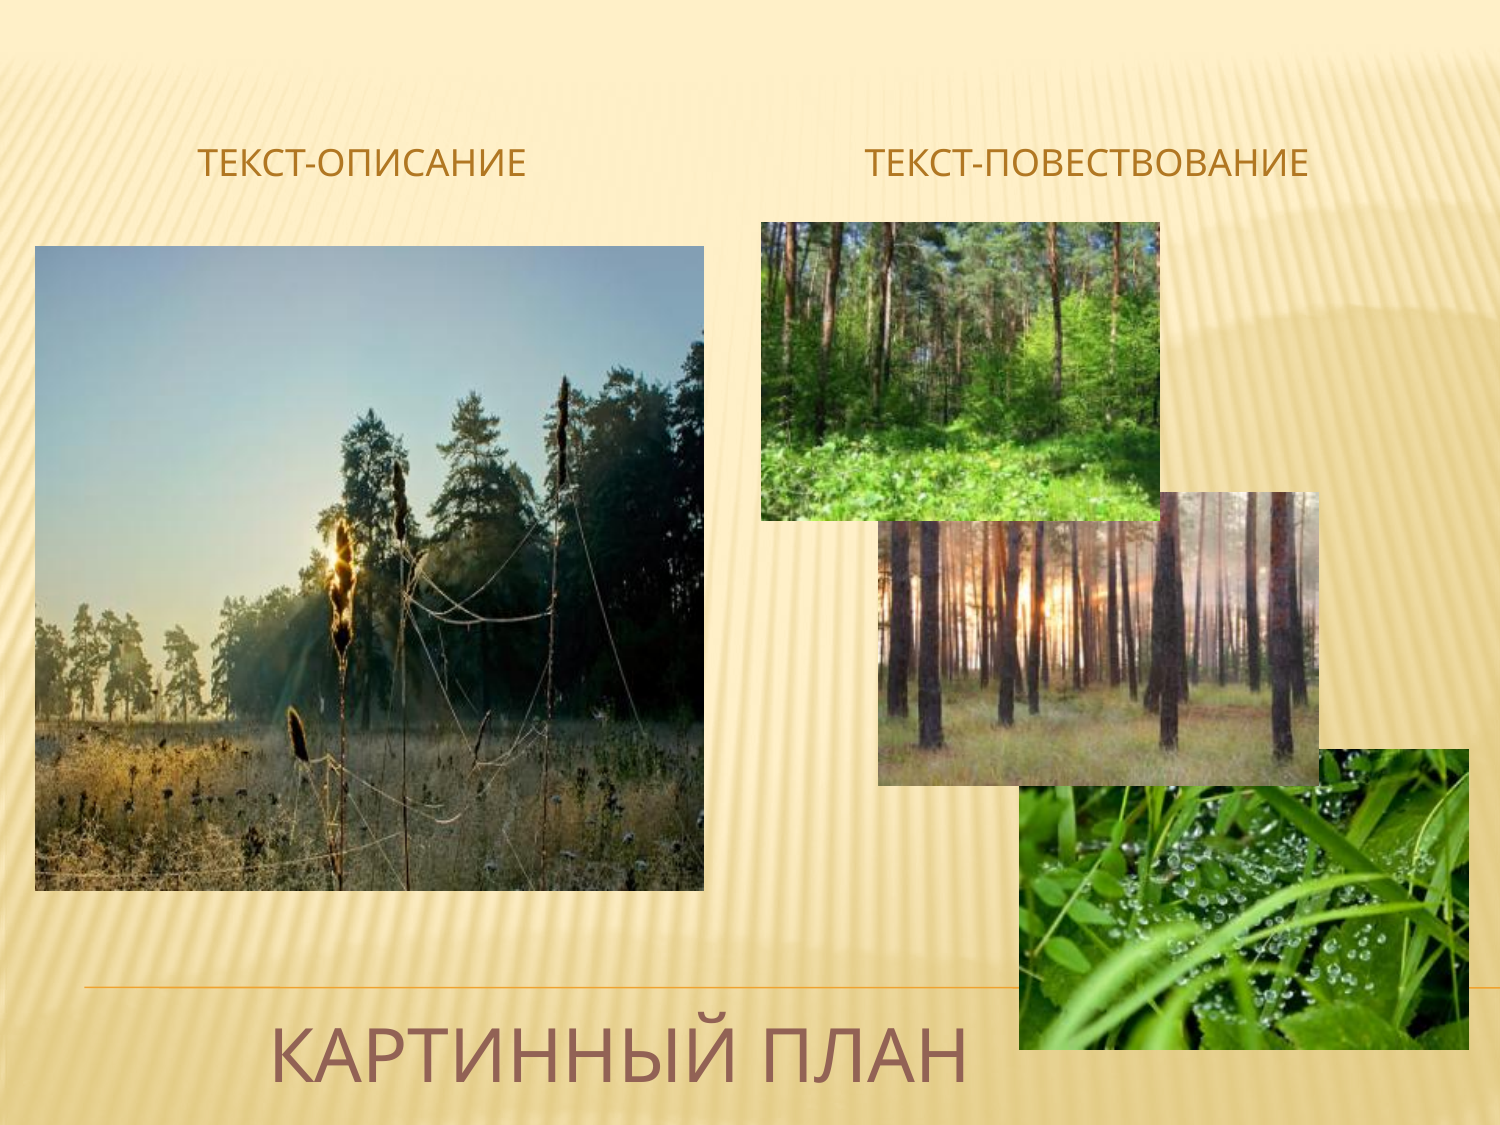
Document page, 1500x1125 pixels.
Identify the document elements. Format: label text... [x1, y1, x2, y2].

list Текст-описание [46, 109, 750, 215]
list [34, 245, 704, 891]
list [761, 222, 1160, 522]
list Текст-повествование [761, 109, 1467, 215]
picture [878, 491, 1470, 1050]
title Картинный план [58, 980, 1472, 1125]
